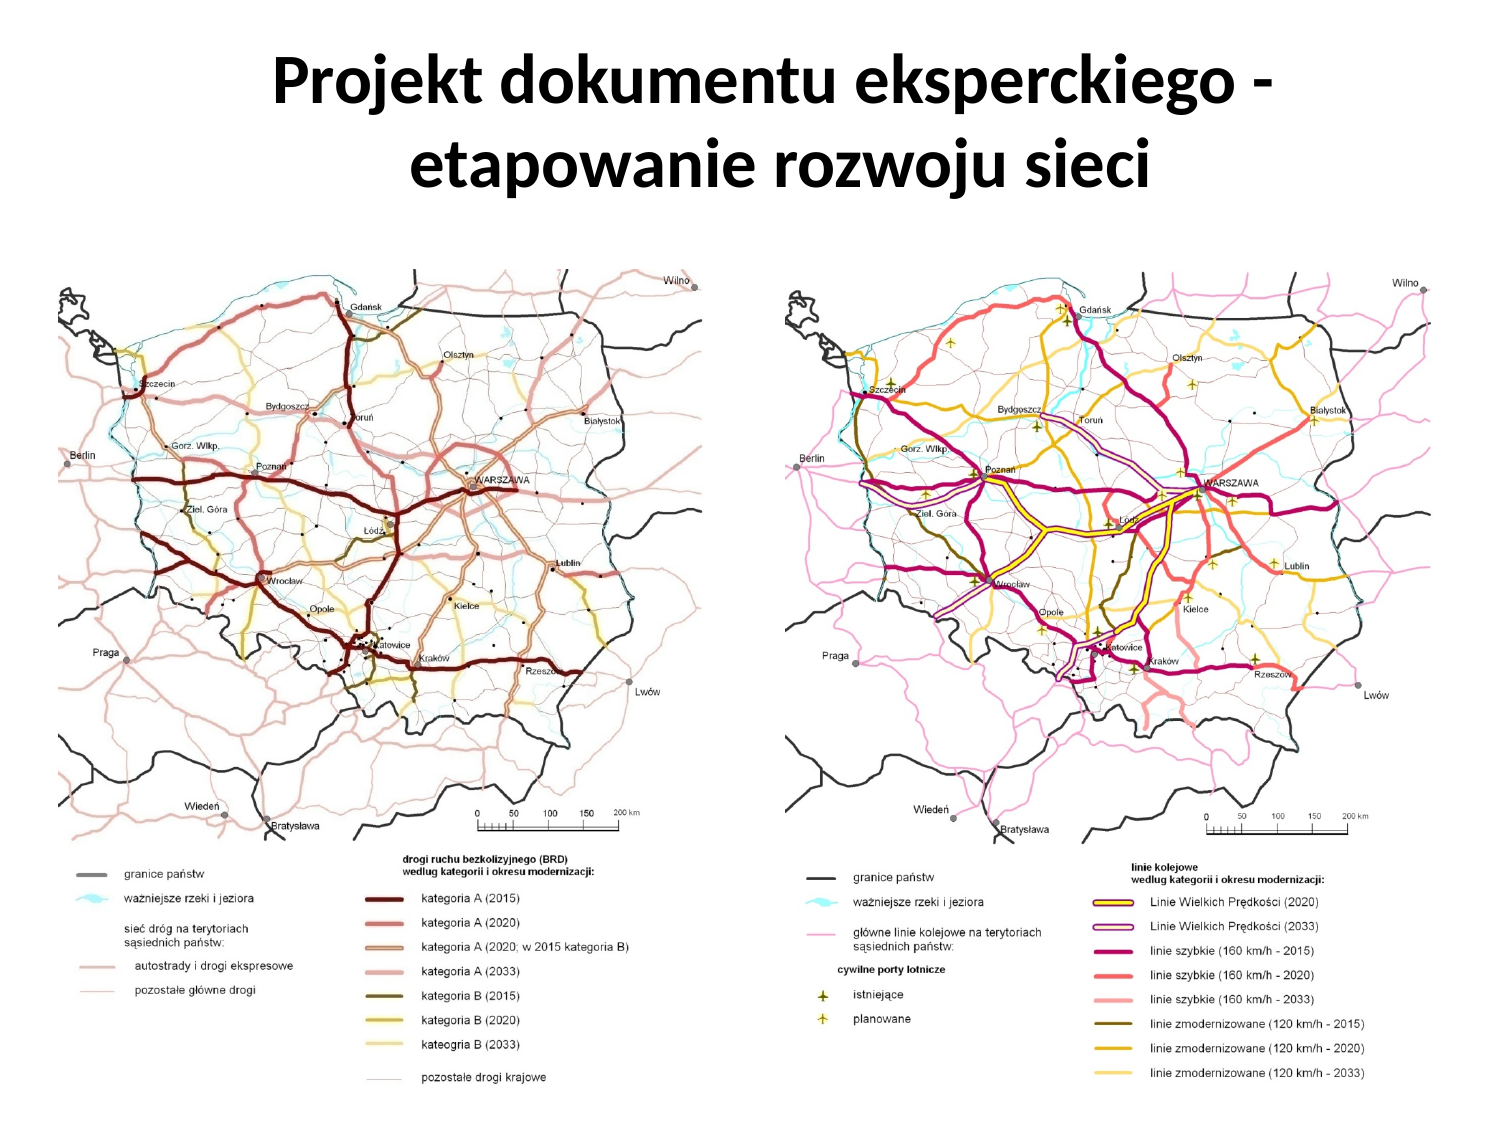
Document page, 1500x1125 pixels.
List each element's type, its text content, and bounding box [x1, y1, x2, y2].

title Projekt dokumentu eksperckiego - etapowanie rozwoju sieci [117, 23, 1372, 211]
picture [784, 269, 1434, 1102]
picture [58, 269, 703, 1096]
